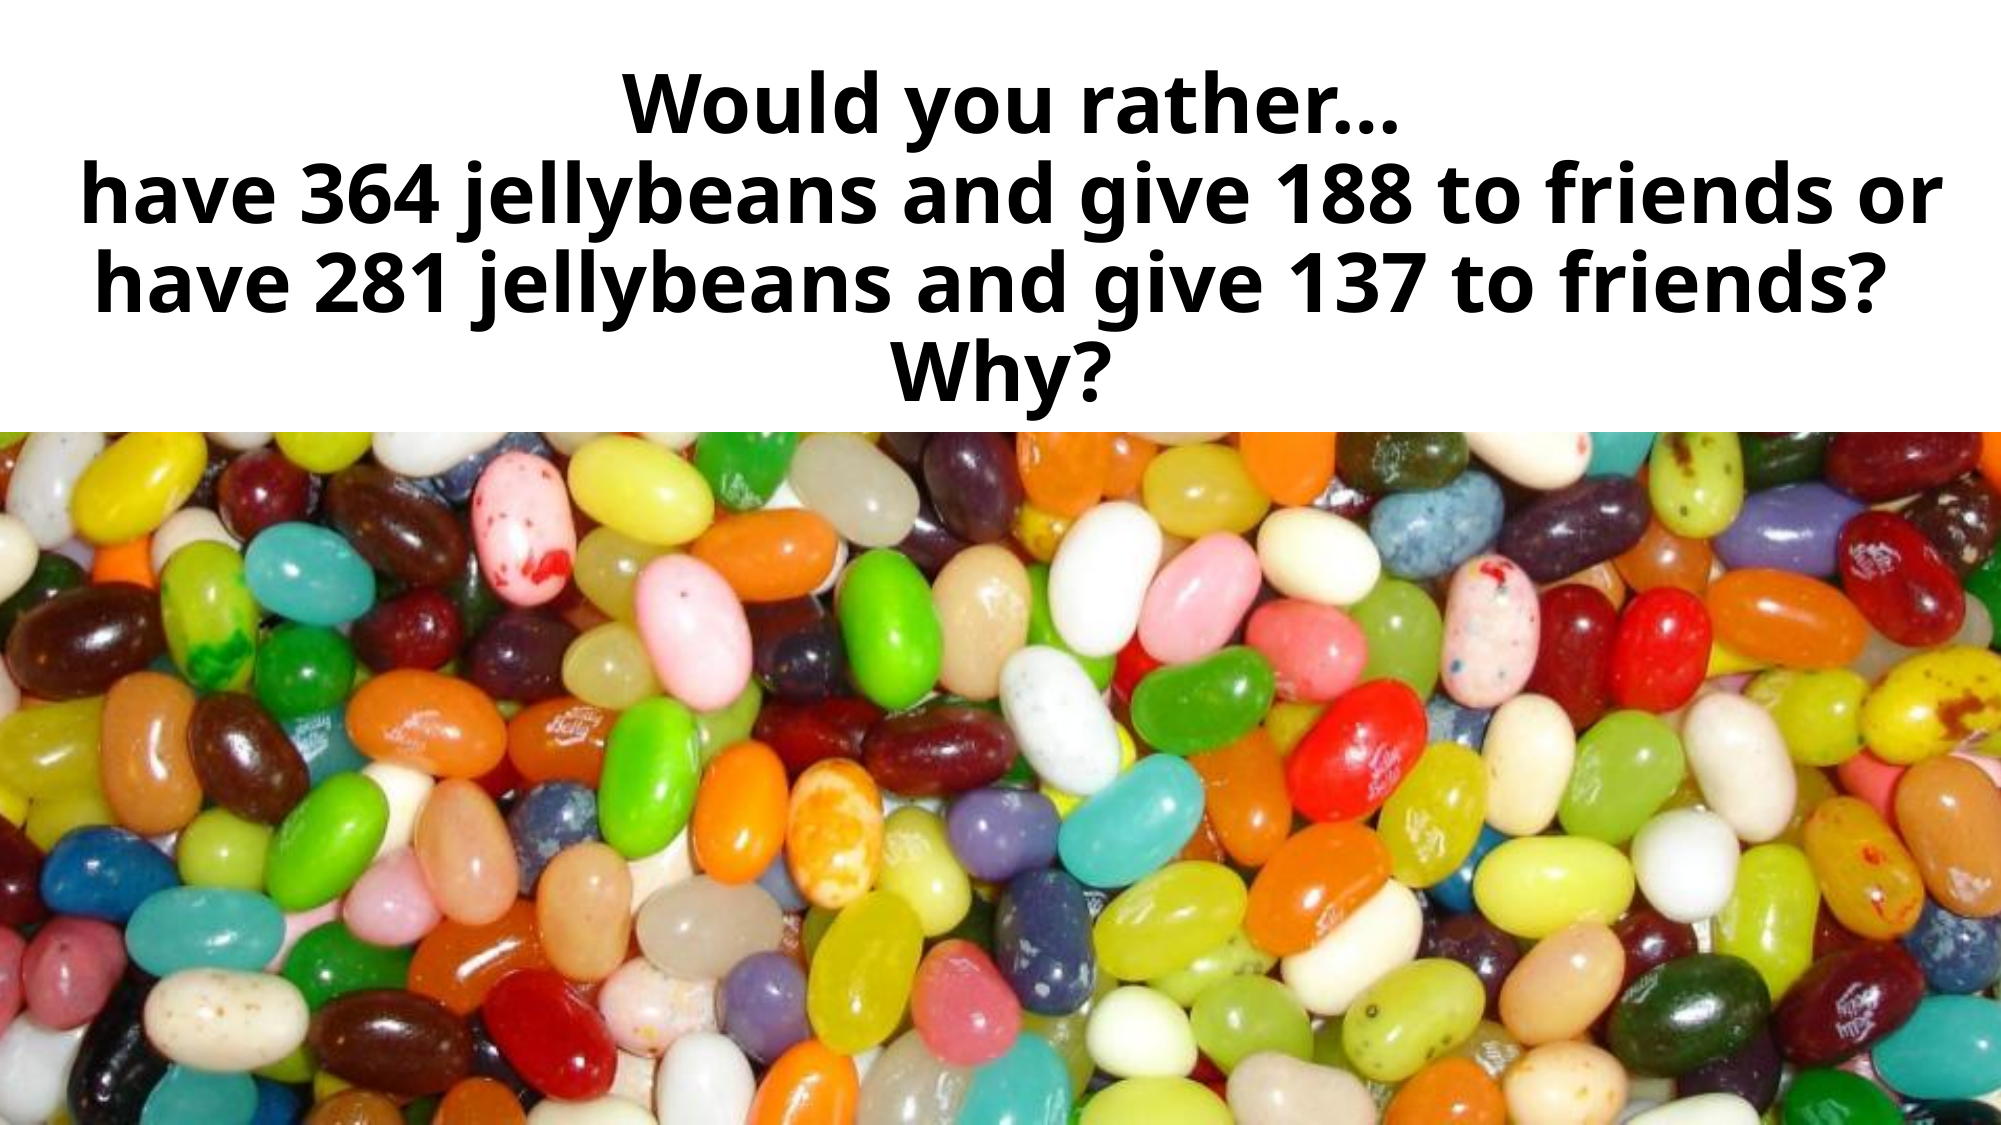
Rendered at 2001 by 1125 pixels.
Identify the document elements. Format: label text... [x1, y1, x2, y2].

text_box Would you rather… have 364 jellybeans and give 188 to friends or have 281 jellybeans and give 137 to friends? Why? [12, 55, 2000, 432]
picture [0, 432, 2001, 1125]
